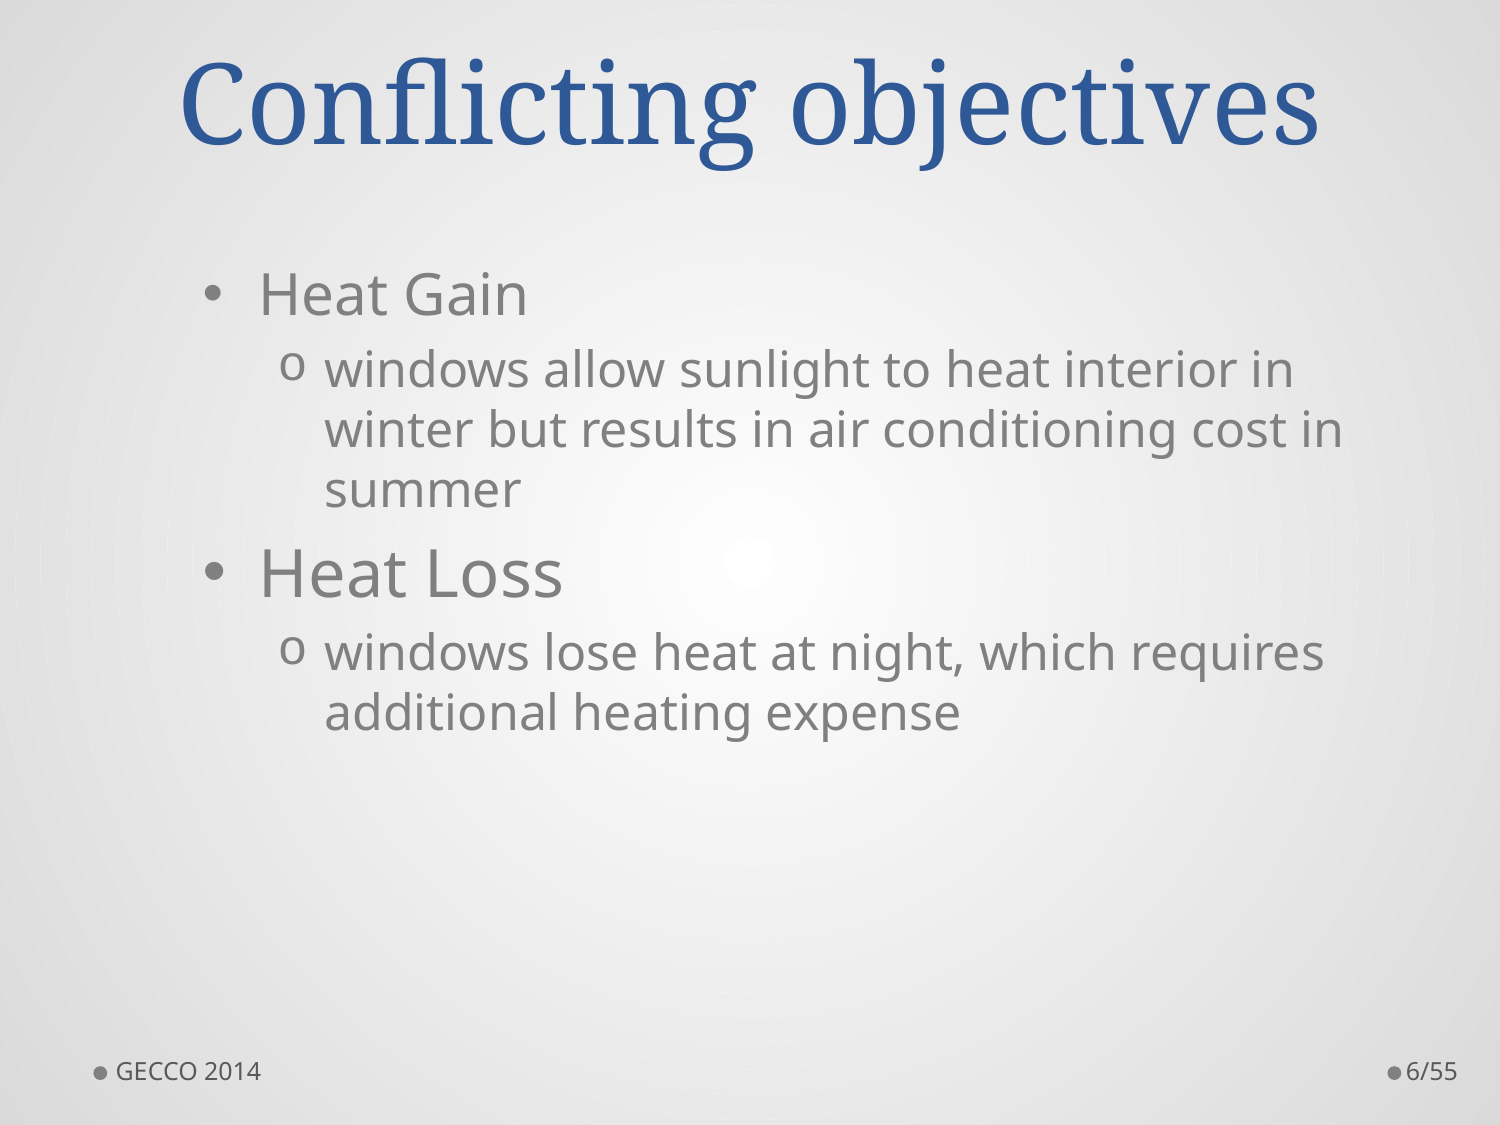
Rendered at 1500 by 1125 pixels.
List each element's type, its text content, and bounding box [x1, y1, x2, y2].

slide_number 6/55 [1401, 1042, 1494, 1103]
title Conflicting objectives [75, 0, 1425, 175]
footer GECCO 2014 [108, 1042, 576, 1103]
list Heat Gain windows allow sunlight to heat interior in winter but results in air conditioning cost in summer Heat Loss windows lose heat at night, which requires additional heating expense [187, 249, 1388, 938]
